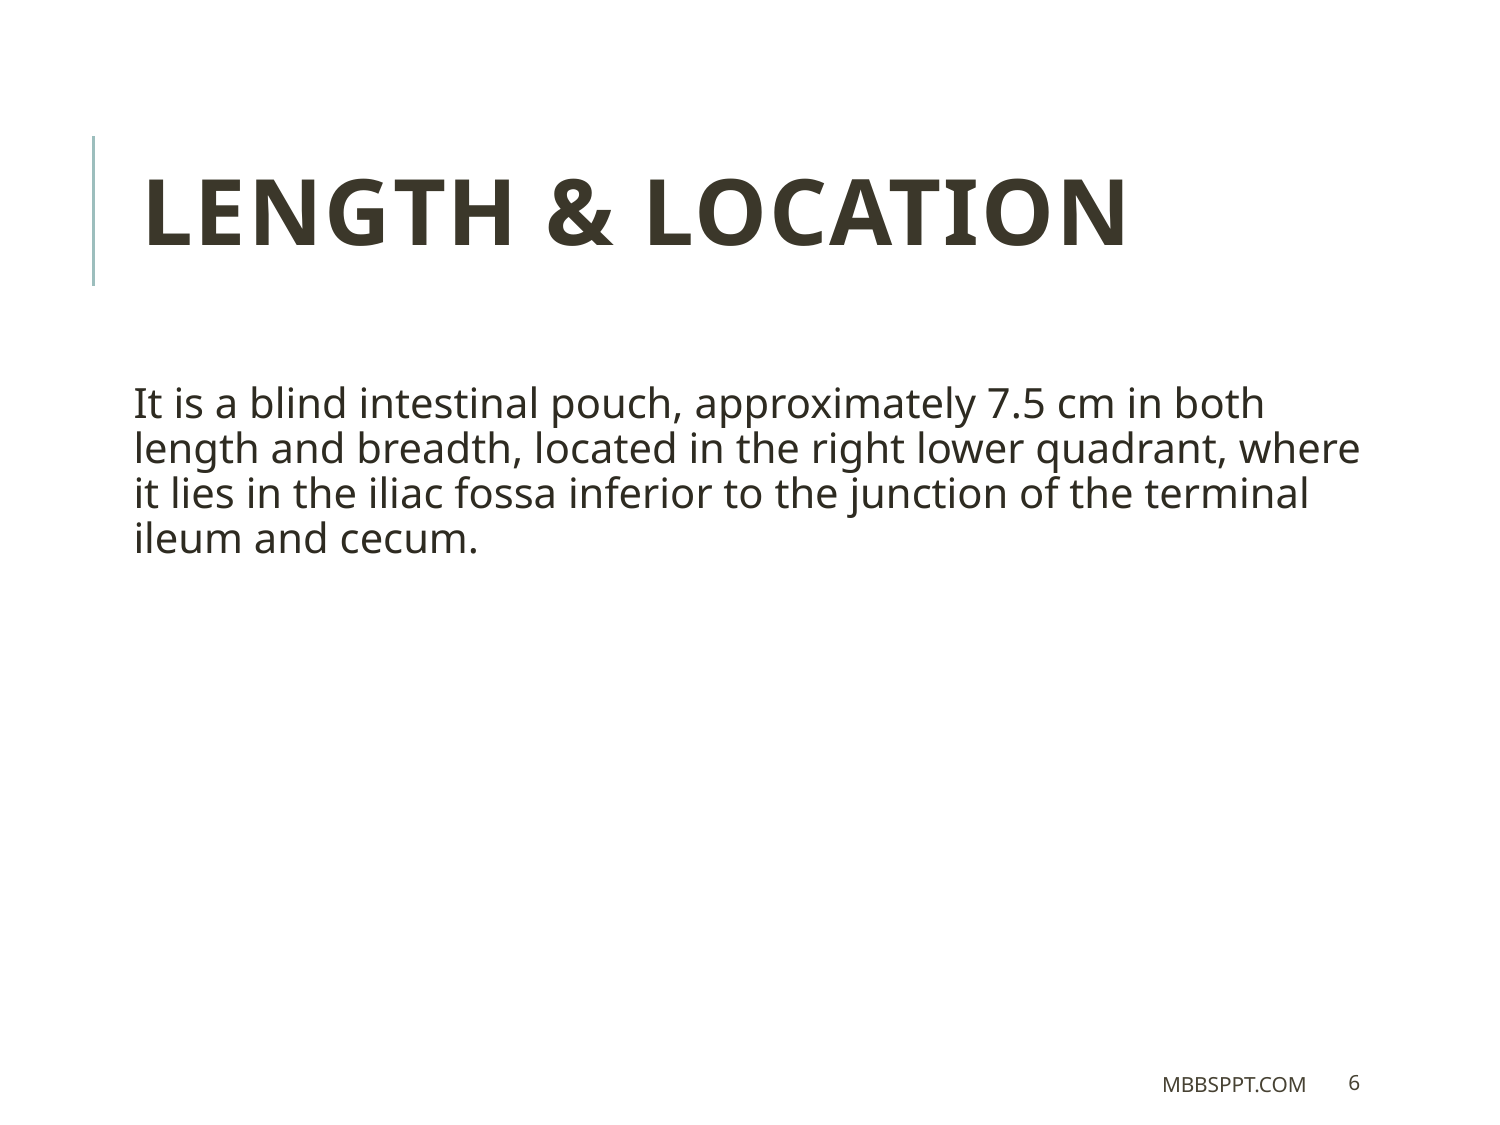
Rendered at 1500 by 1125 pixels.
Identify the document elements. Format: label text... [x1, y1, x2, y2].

footer MBBSPPT.COM [595, 1061, 1322, 1107]
text_box It is a blind intestinal pouch, approximately 7.5 cm in both length and breadth, located in the right lower quadrant, where it lies in the iliac fossa inferior to the junction of the terminal ileum and cecum. [126, 374, 1388, 1035]
text_box Length & Location [125, 95, 1322, 342]
slide_number 6 [1333, 1061, 1454, 1107]
